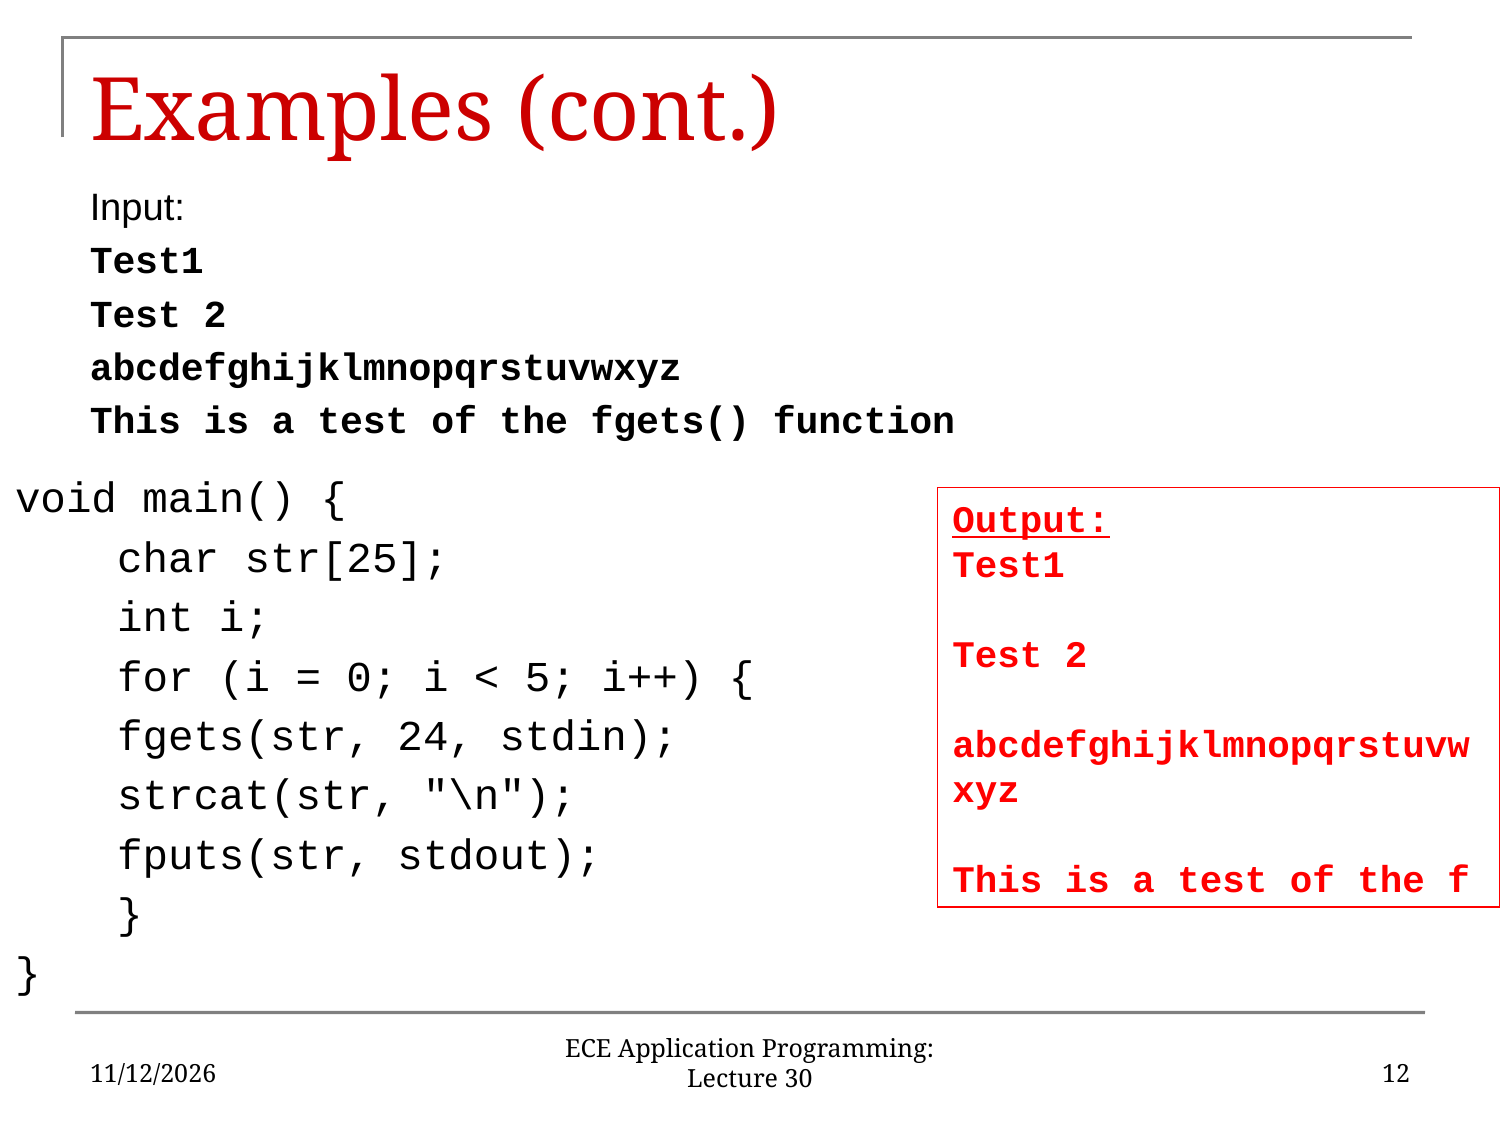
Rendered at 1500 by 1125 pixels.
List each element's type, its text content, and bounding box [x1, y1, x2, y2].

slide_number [74, 1023, 426, 1100]
title Examples (cont.) [75, 45, 1425, 163]
footer ECE Application Programming: Lecture 30 [512, 1024, 988, 1101]
text_box Input: Test1 Test 2 abcdefghijklmnopqrstuvwxyz This is a test of the fgets() function [74, 174, 1425, 450]
list void main() { char str[25]; int i; for (i = 0; i < 5; i++) { fgets(str, 24, stdin); strcat(str, "\n"); fputs(str, stdout); } } [0, 462, 1350, 1006]
text_box Output: Test1 Test 2 abcdefghijklmnopqrstuvw xyz This is a test of the f [937, 487, 1500, 908]
slide_number 12 [1074, 1023, 1426, 1100]
